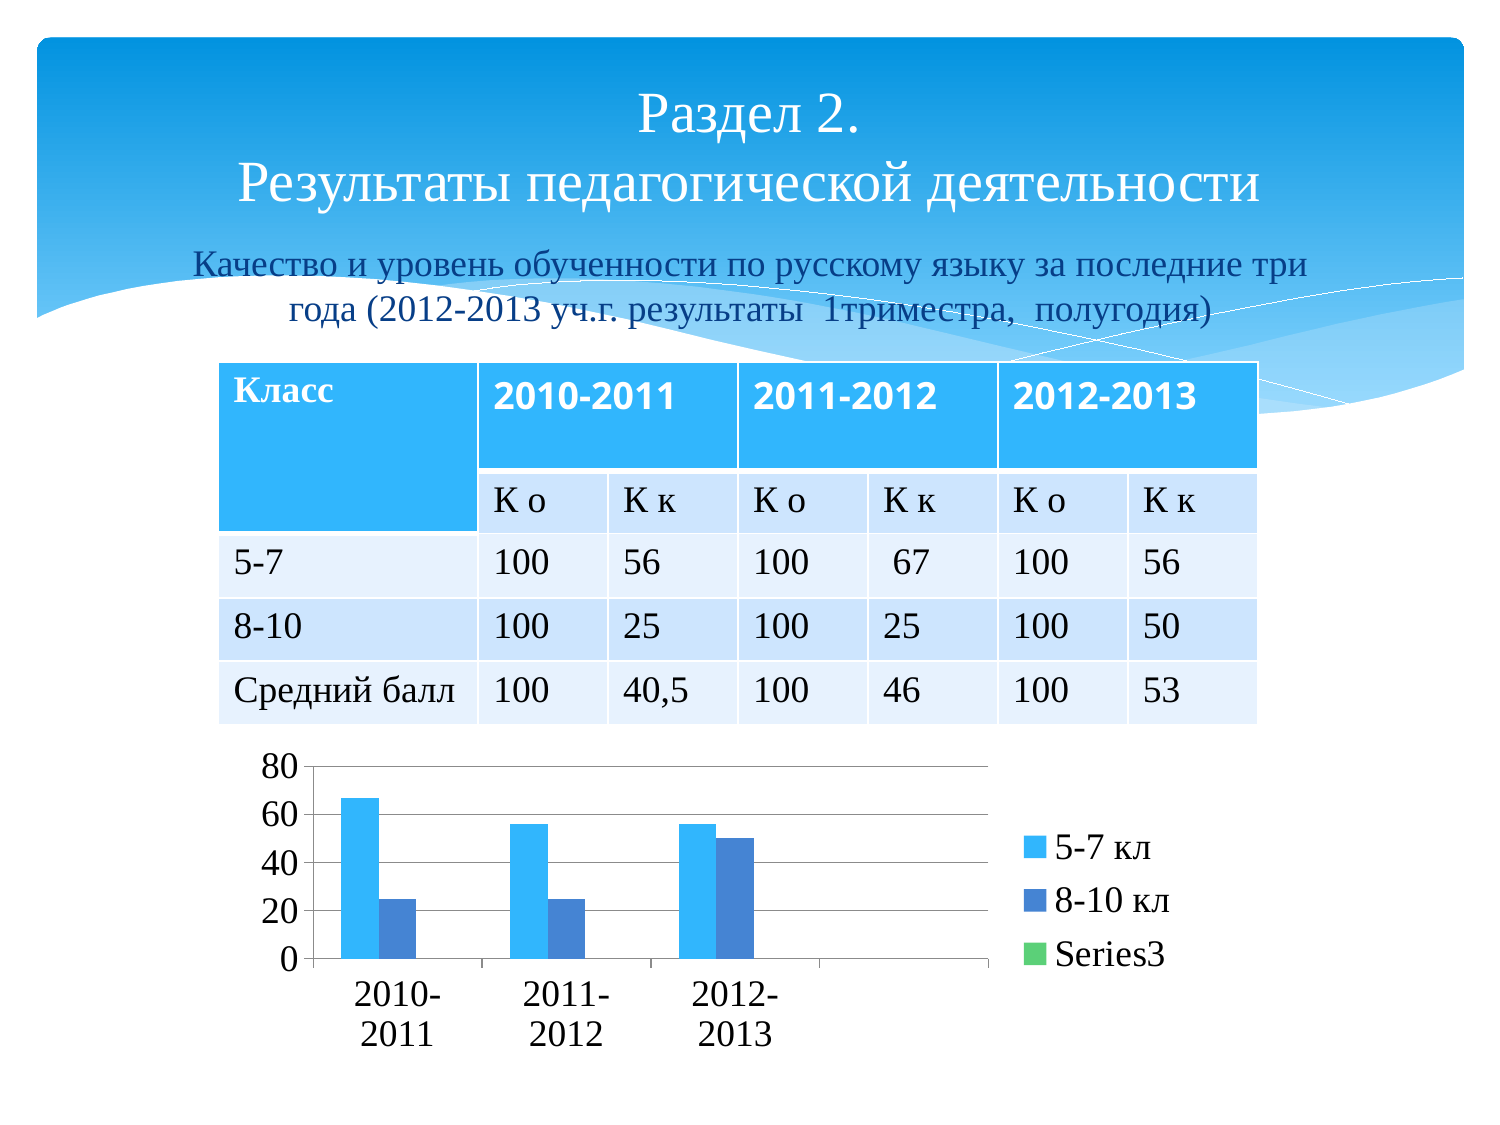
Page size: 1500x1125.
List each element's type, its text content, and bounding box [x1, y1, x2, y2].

table_cell 40,5 [609, 662, 737, 724]
table_cell 100 [739, 534, 867, 597]
table_cell 5-7 [219, 536, 477, 597]
table_cell К к [609, 474, 737, 533]
table_cell 100 [479, 662, 607, 724]
chart [241, 739, 1192, 1062]
title Раздел 2. Результаты педагогической деятельности [75, 55, 1424, 232]
table_cell 46 [869, 662, 997, 724]
table_cell 67 [869, 534, 997, 597]
table_header Класс [219, 363, 477, 531]
table_cell 100 [999, 662, 1127, 724]
table_header 2011-2012 [739, 363, 997, 468]
table_cell 100 [999, 599, 1127, 660]
table_cell 53 [1129, 662, 1257, 724]
table_cell 25 [869, 599, 997, 660]
table_cell 100 [739, 662, 867, 724]
table_cell 100 [479, 599, 607, 660]
table_cell 100 [999, 534, 1127, 597]
table_cell К о [999, 474, 1127, 533]
table_cell Средний балл [219, 662, 477, 724]
table_cell 100 [739, 599, 867, 660]
table_cell К к [869, 474, 997, 533]
table_cell 56 [609, 534, 737, 597]
table_header 2010-2011 [479, 363, 737, 468]
table_header 2012-2013 [999, 363, 1257, 468]
table_cell К о [739, 474, 867, 533]
table_cell 50 [1129, 599, 1257, 660]
table_cell 100 [479, 534, 607, 597]
list Качество и уровень обученности по русскому языку за последние три года (2012-2013 уч.г. результаты 1триместра, полугодия) [143, 232, 1359, 1005]
table_cell 56 [1129, 534, 1257, 597]
table_cell К о [479, 474, 607, 533]
table_cell 25 [609, 599, 737, 660]
table_cell 8-10 [219, 599, 477, 660]
table_cell К к [1129, 474, 1257, 533]
